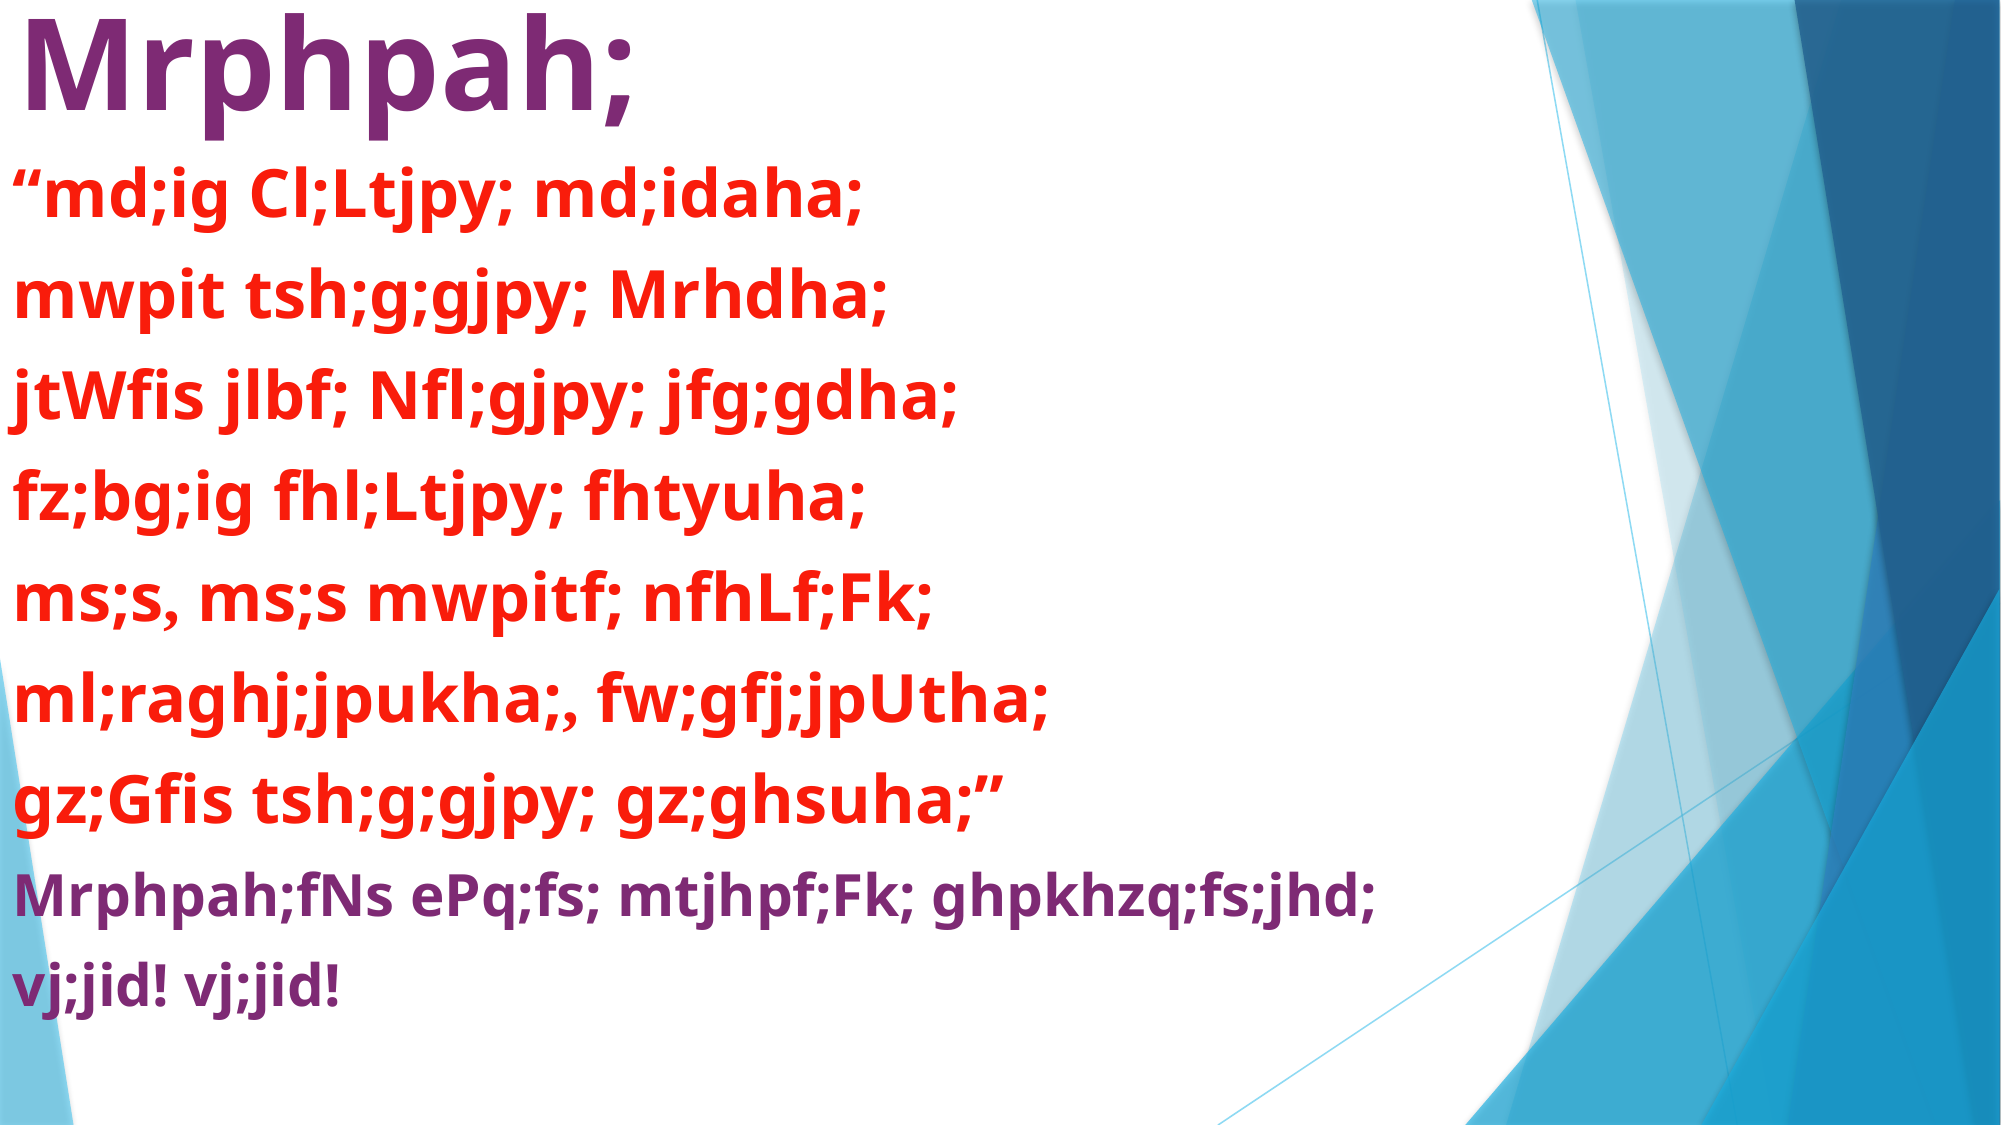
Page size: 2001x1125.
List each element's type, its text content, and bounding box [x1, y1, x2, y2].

list “md;ig Cl;Ltjpy; md;idaha; mwpit tsh;g;gjpy; Mrhdha; jtWfis jlbf; Nfl;gjpy; jfg;gdha; fz;bg;ig fhl;Ltjpy; fhtyuha; ms;s, ms;s mwpitf; nfhLf;Fk; ml;raghj;jpukha;, fw;gfj;jpUtha; gz;Gfis tsh;g;gjpy; gz;ghsuha;” Mrphpah;fNs ePq;fs; mtjhpf;Fk; ghpkhzq;fs;jhd; vj;jid! vj;jid! [0, 143, 1998, 1090]
title Mrphpah; [2, 0, 2000, 144]
